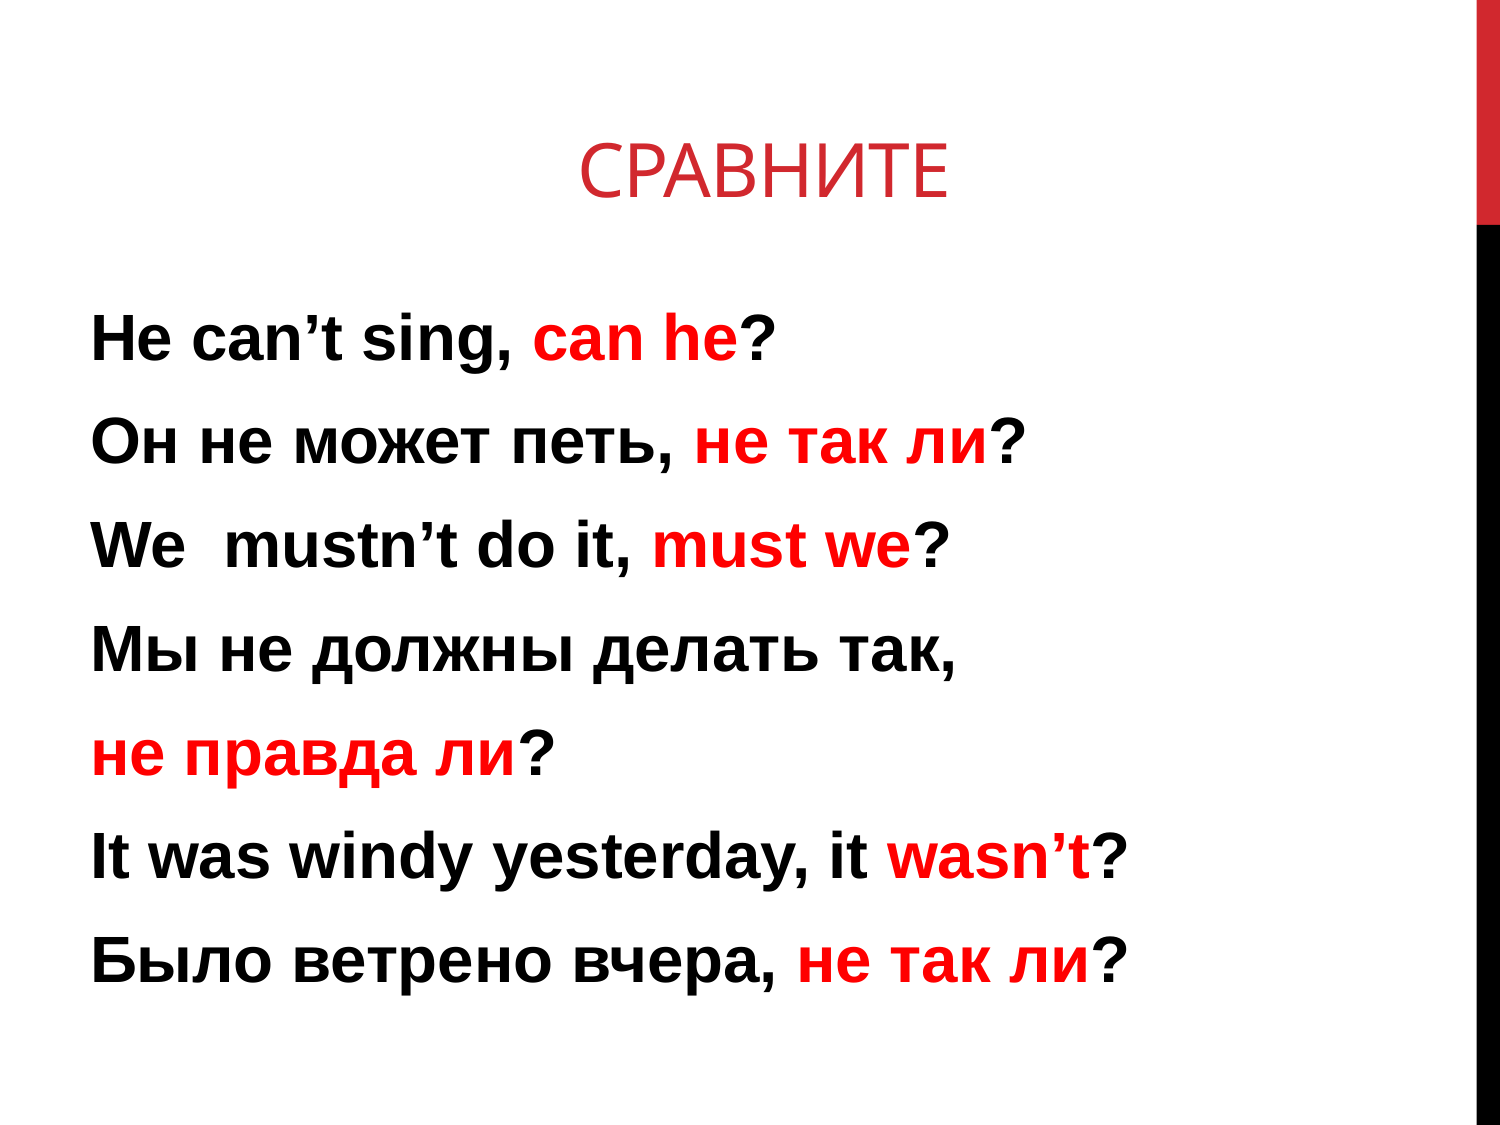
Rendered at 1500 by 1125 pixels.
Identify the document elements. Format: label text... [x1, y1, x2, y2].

list He can’t sing, can he? Он не может петь, не так ли? We mustn’t do it, must we? Мы не должны делать так, не правда ли? It was windy yesterday, it wasn’t? Было ветрено вчера, не так ли? [75, 287, 1325, 1005]
title Сравните [100, 54, 1429, 280]
